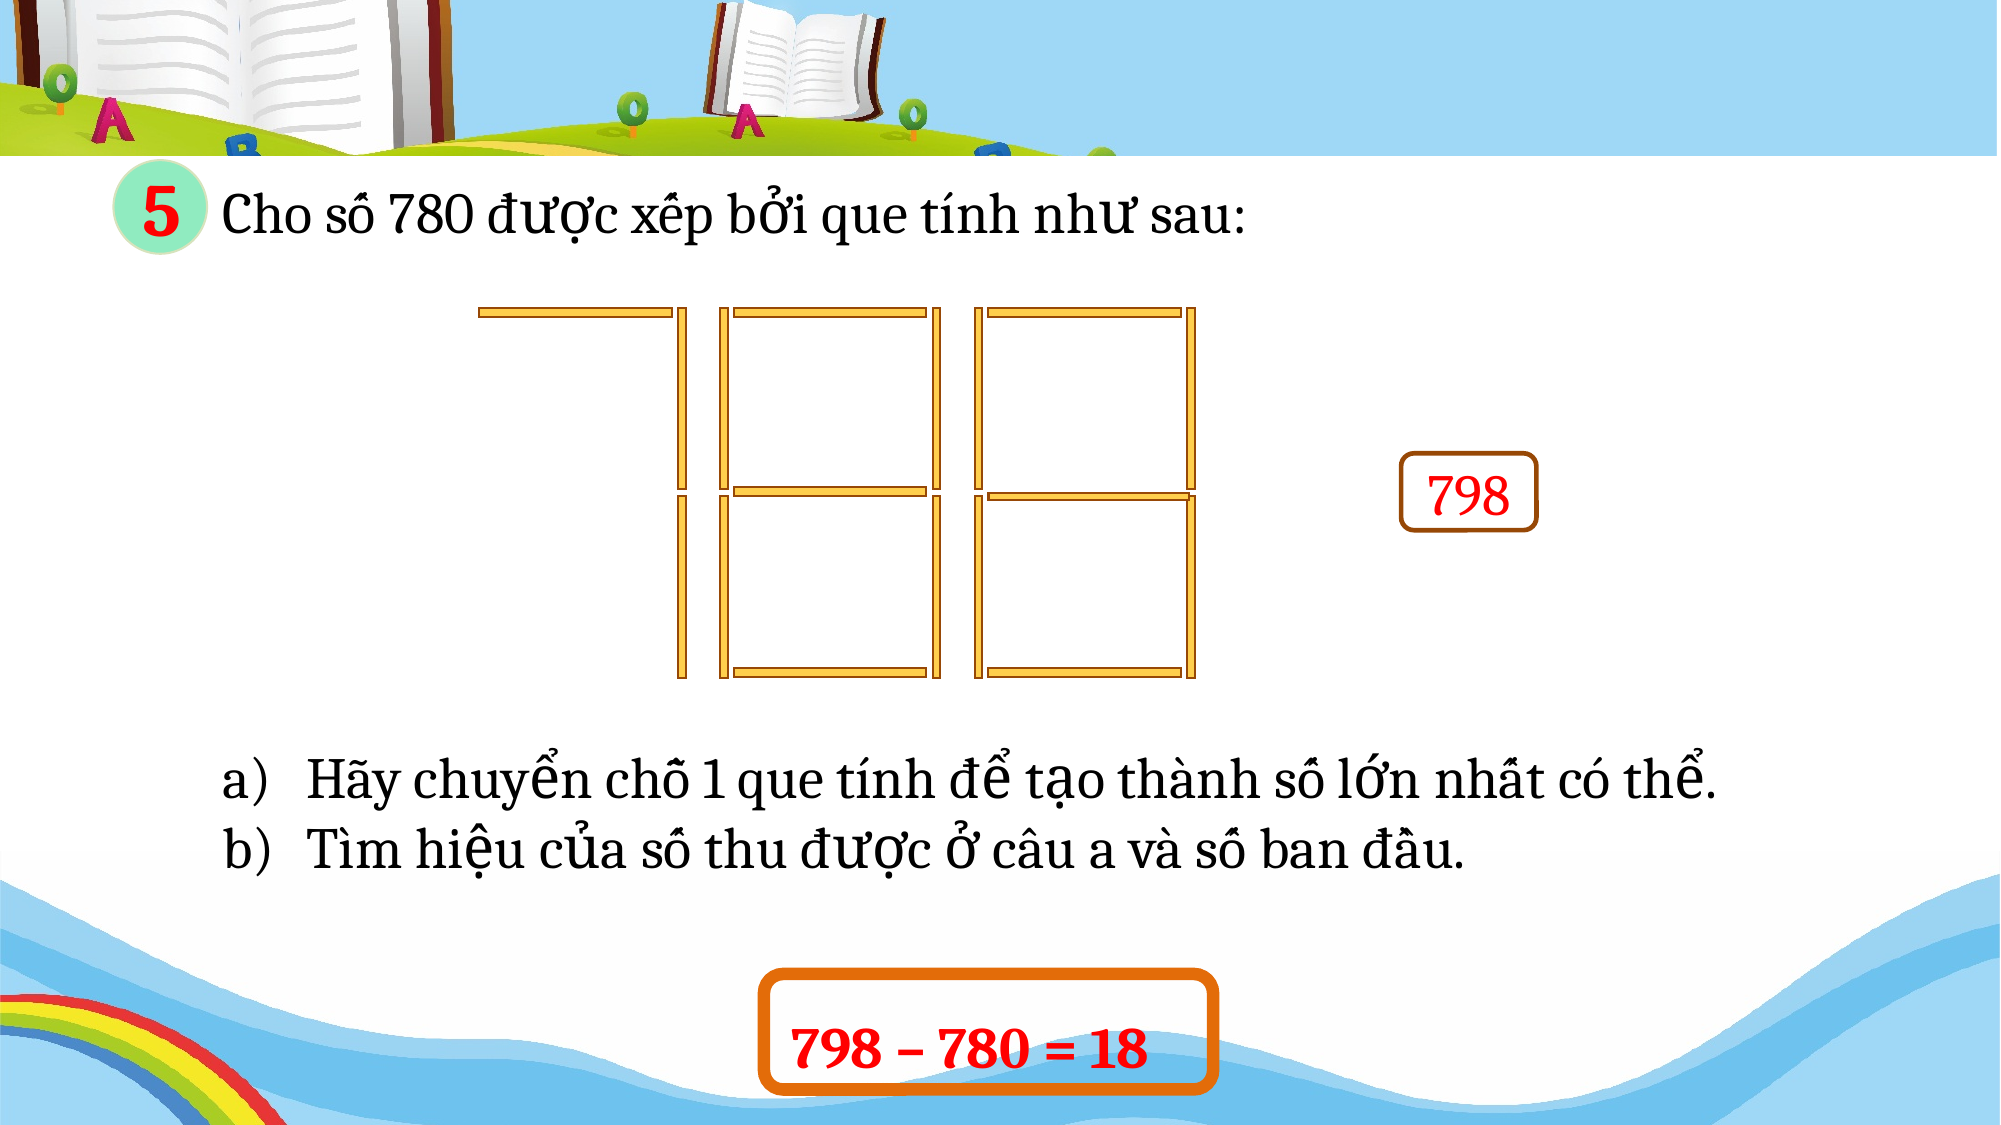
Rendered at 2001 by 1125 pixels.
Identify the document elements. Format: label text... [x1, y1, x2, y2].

text_box [479, 307, 672, 317]
text_box [988, 307, 1181, 317]
text_box [720, 307, 728, 489]
text_box [733, 667, 927, 677]
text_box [113, 159, 1711, 254]
text_box Hãy chuyển chỗ 1 que tính để tạo thành số lớn nhất có thể. Tìm hiệu của số thu được ở câu a và số ban đầu. [206, 732, 1908, 888]
text_box [733, 487, 927, 497]
text_box [733, 307, 927, 317]
text_box [932, 496, 941, 678]
picture [0, 851, 2000, 1125]
text_box [974, 307, 983, 489]
text_box [932, 307, 941, 489]
text_box 798 [1401, 453, 1537, 531]
text_box [1187, 307, 1195, 489]
text_box [1187, 496, 1195, 678]
text_box [974, 496, 983, 678]
text_box [678, 496, 686, 678]
text_box [988, 667, 1181, 677]
text_box [678, 307, 686, 489]
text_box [763, 967, 1214, 1090]
text_box [988, 492, 1189, 501]
picture [0, 0, 1997, 156]
text_box [720, 496, 728, 678]
